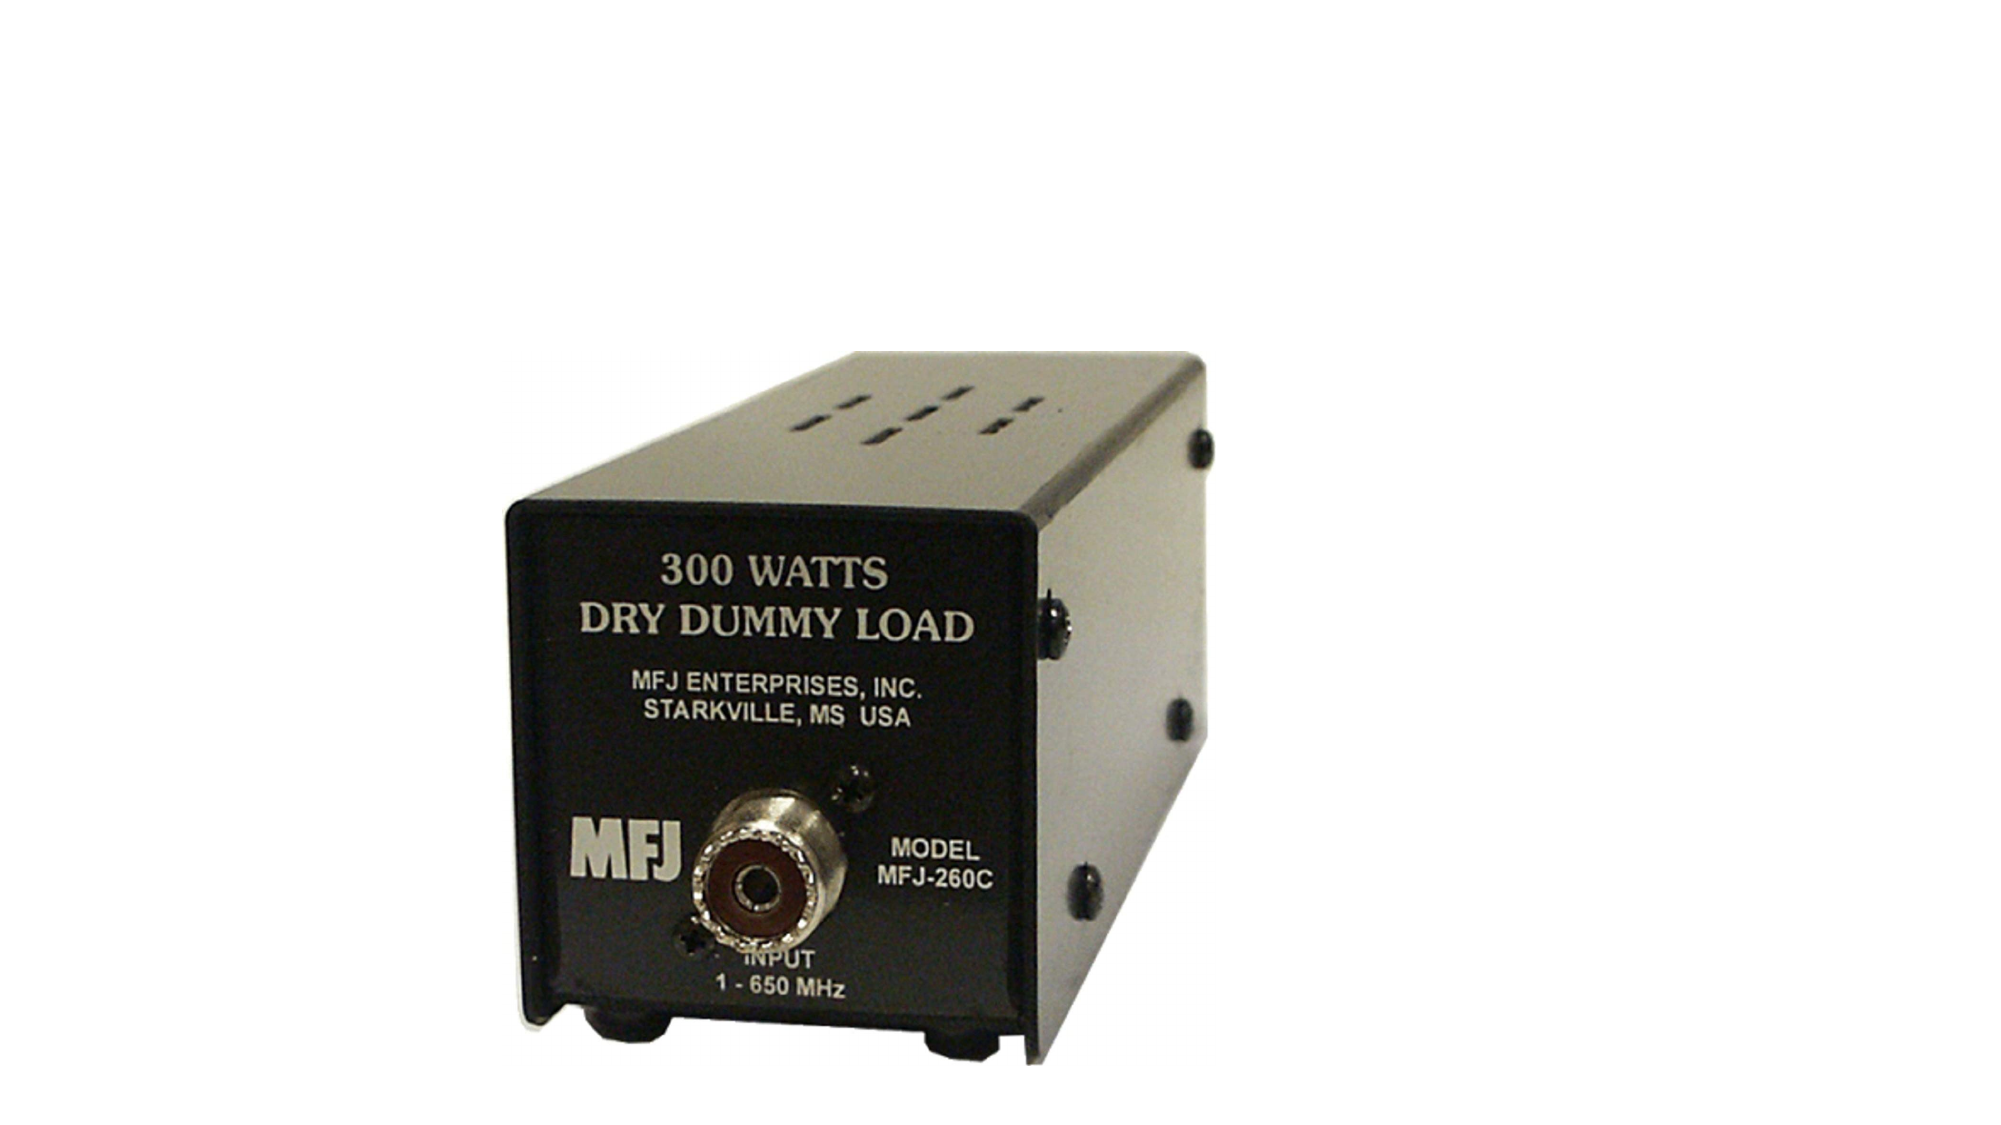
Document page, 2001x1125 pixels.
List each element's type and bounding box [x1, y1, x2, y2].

list [502, 351, 1216, 1066]
